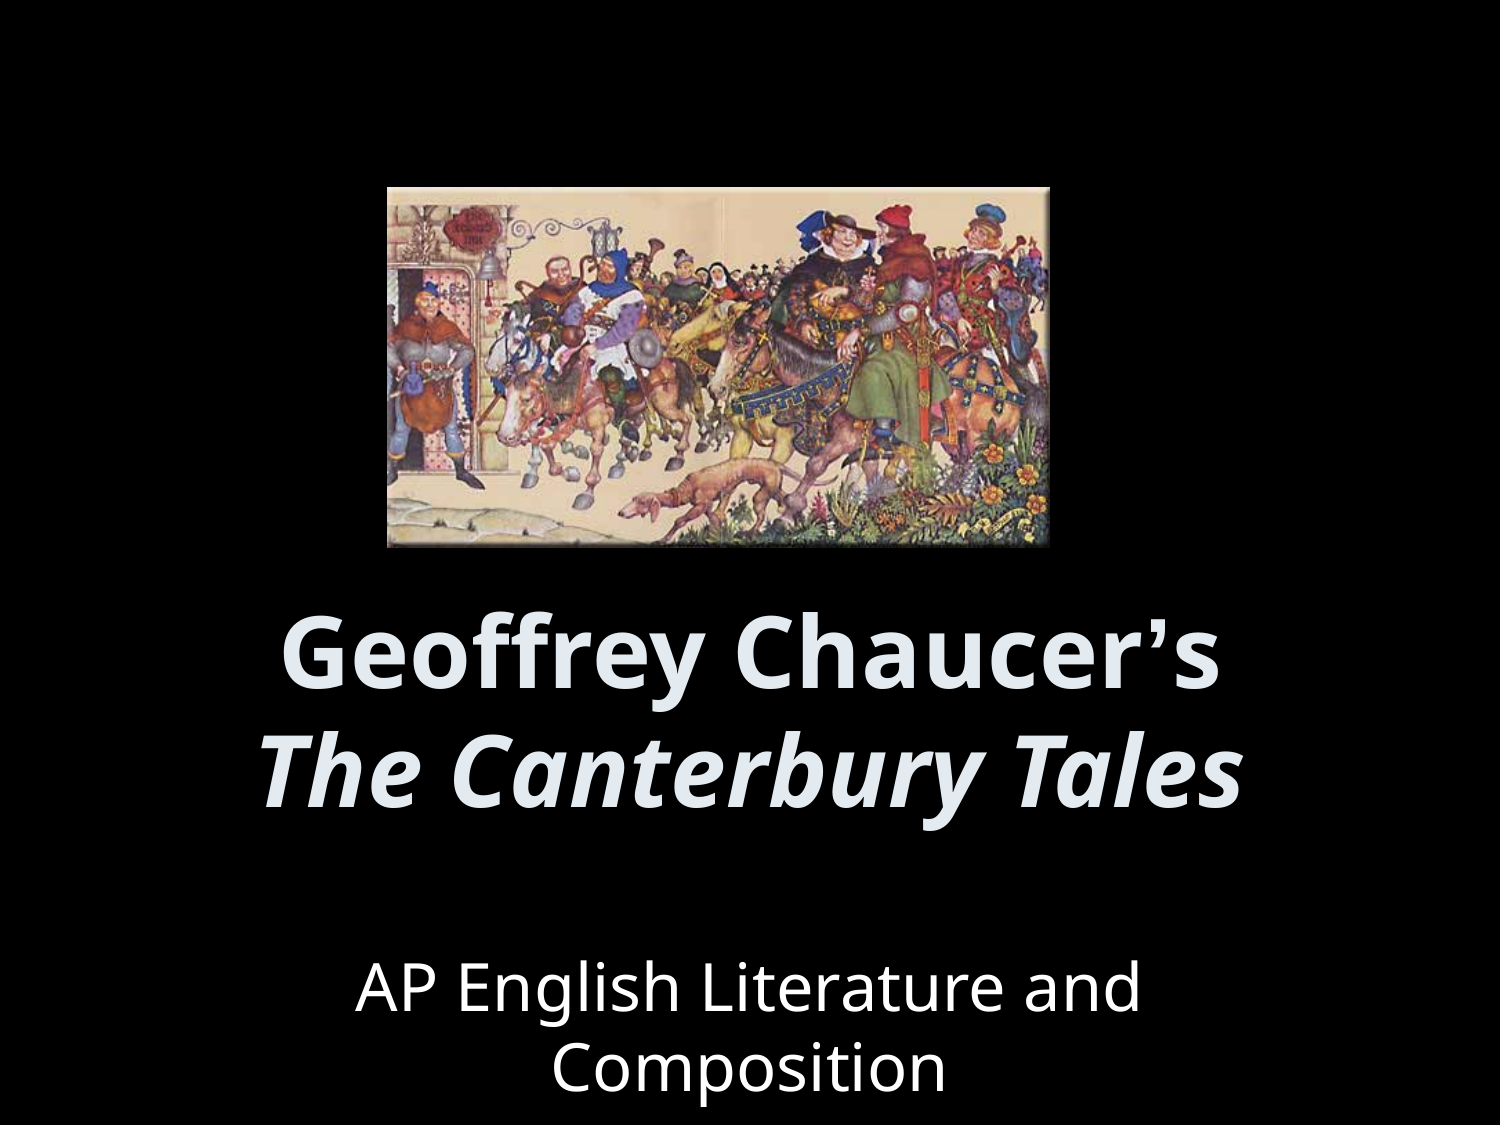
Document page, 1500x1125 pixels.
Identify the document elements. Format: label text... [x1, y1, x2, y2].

picture [387, 187, 1051, 548]
title Geoffrey Chaucer’s The Canterbury Tales [112, 587, 1388, 829]
subtitle AP English Literature and Composition [225, 937, 1275, 1088]
